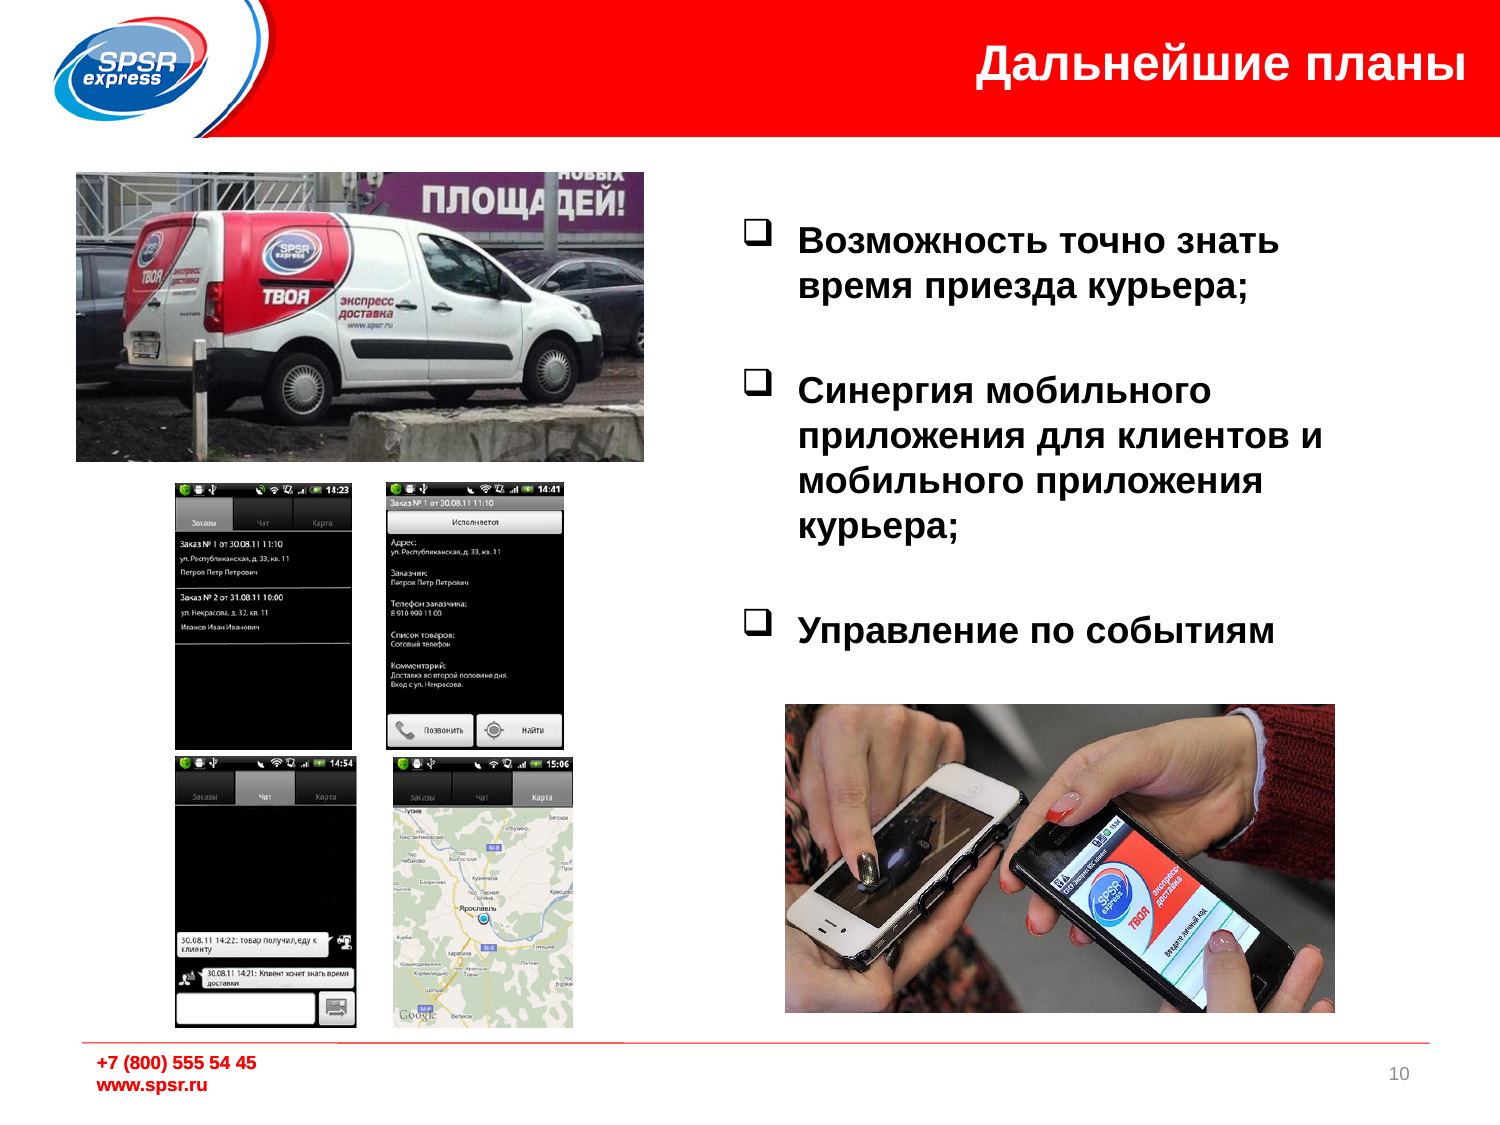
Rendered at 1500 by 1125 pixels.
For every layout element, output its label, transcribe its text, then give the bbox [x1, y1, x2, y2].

picture [170, 479, 580, 1032]
title Дальнейшие планы [304, 23, 1483, 94]
list Возможность точно знать время приезда курьера; Синергия мобильного приложения для клиентов и мобильного приложения курьера; Управление по событиям [726, 207, 1390, 951]
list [76, 172, 644, 462]
slide_number 10 [1359, 1042, 1425, 1103]
picture [0, 0, 278, 138]
picture [785, 703, 1335, 1014]
